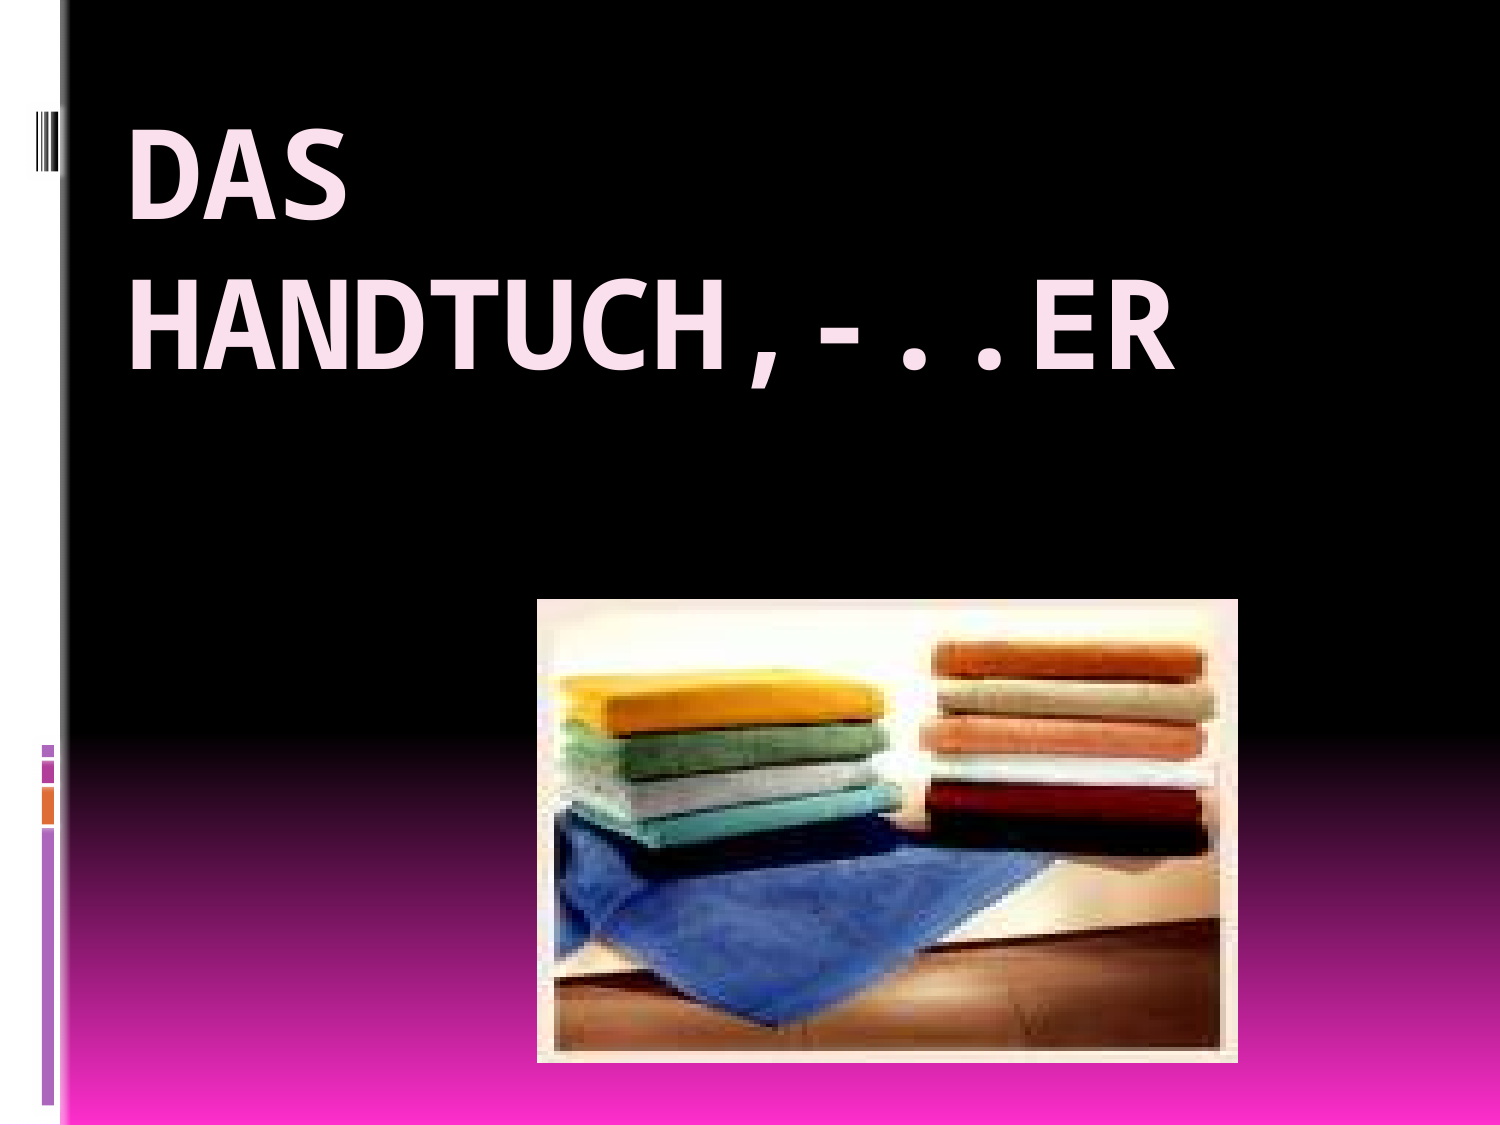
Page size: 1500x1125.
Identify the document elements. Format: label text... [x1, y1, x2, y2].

picture [537, 599, 1238, 1063]
title Das Handtuch,-..er [112, 87, 1388, 363]
